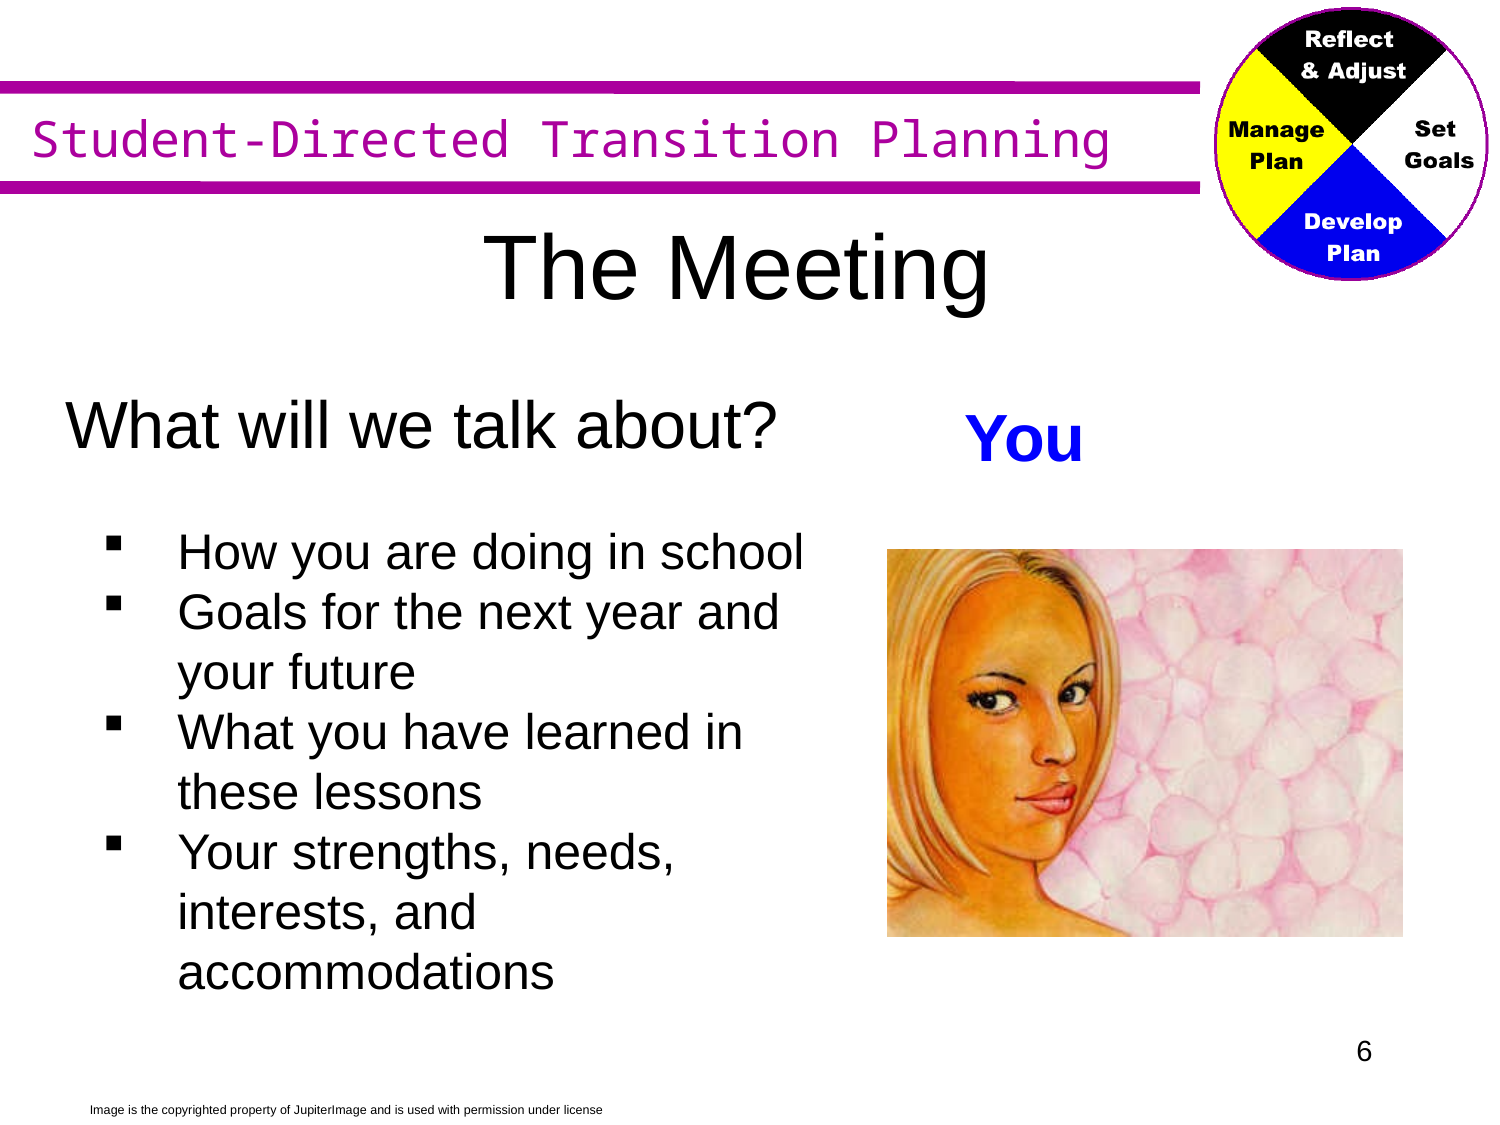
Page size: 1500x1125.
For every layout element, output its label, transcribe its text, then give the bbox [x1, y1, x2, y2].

picture [1199, 0, 1500, 290]
slide_number 5 [1074, 1024, 1388, 1101]
text_box Image is the copyrighted property of JupiterImage and is used with permission under license [75, 1094, 638, 1125]
list What will we talk about? [50, 324, 875, 513]
text_box You [950, 387, 1195, 483]
picture [887, 549, 1403, 937]
text_box How you are doing in school Goals for the next year and your future What you have learned in these lessons Your strengths, needs, interests, and accommodations [87, 512, 863, 1068]
title The Meeting [99, 200, 1375, 388]
